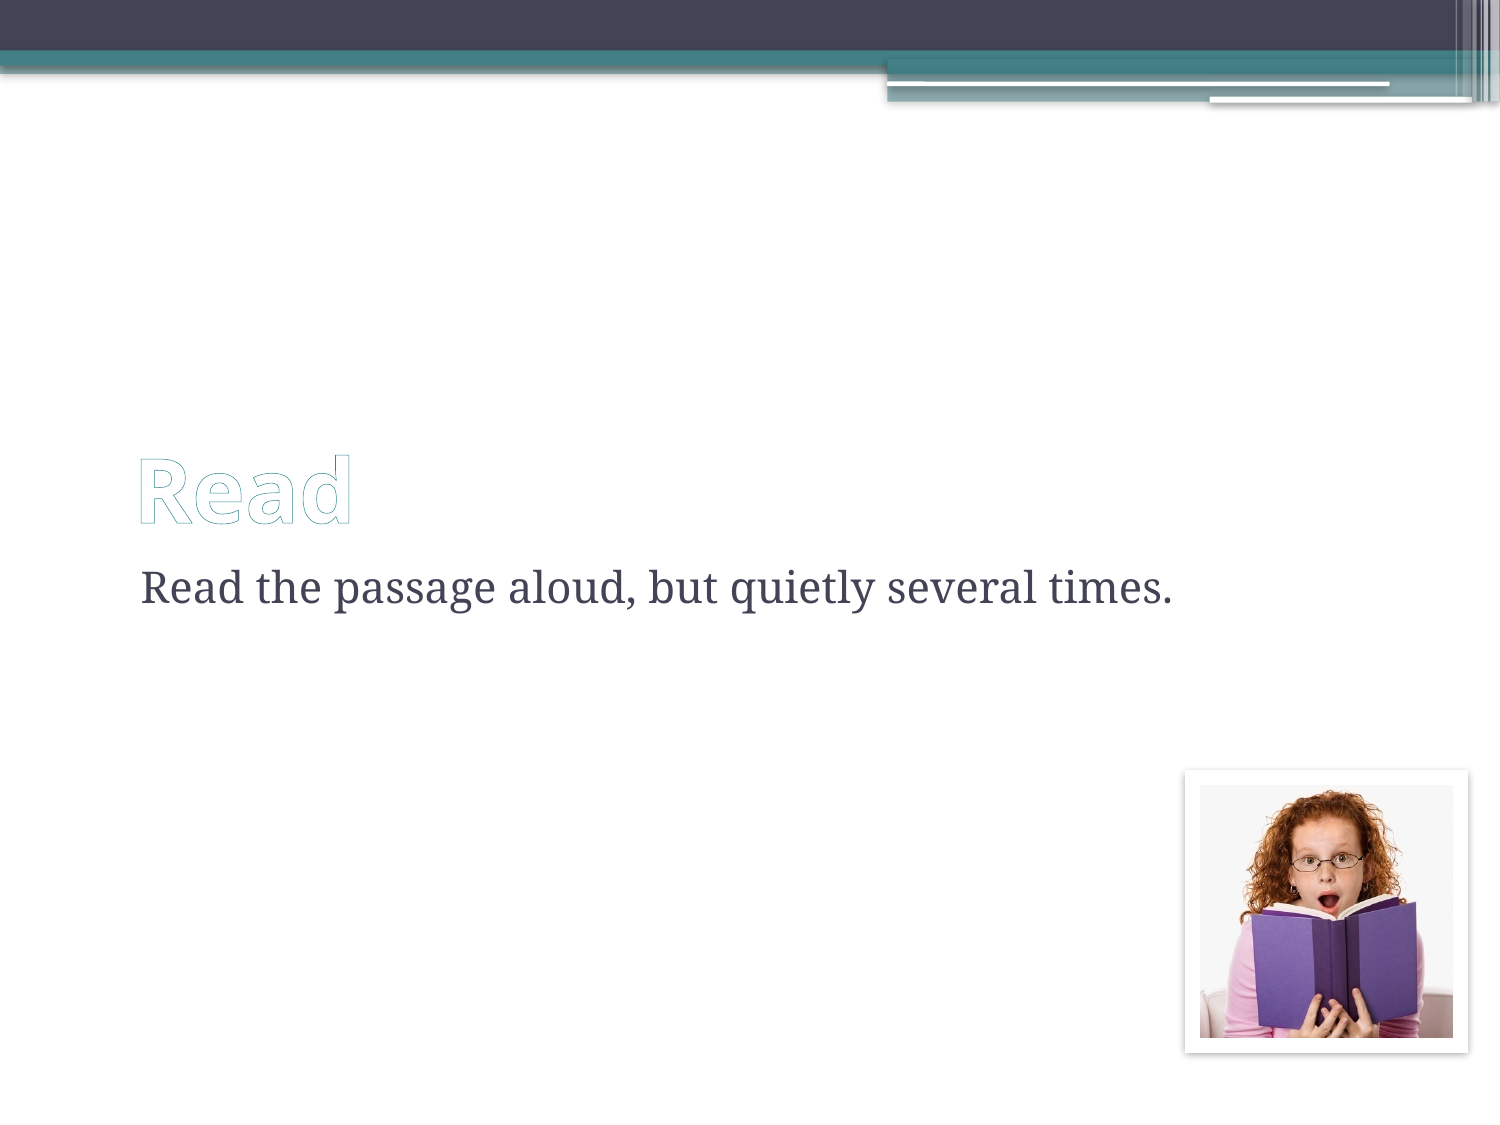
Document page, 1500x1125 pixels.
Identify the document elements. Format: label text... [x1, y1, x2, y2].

picture [1199, 784, 1454, 1039]
list Read the passage aloud, but quietly several times. [118, 552, 1394, 800]
title Read [118, 324, 1394, 549]
